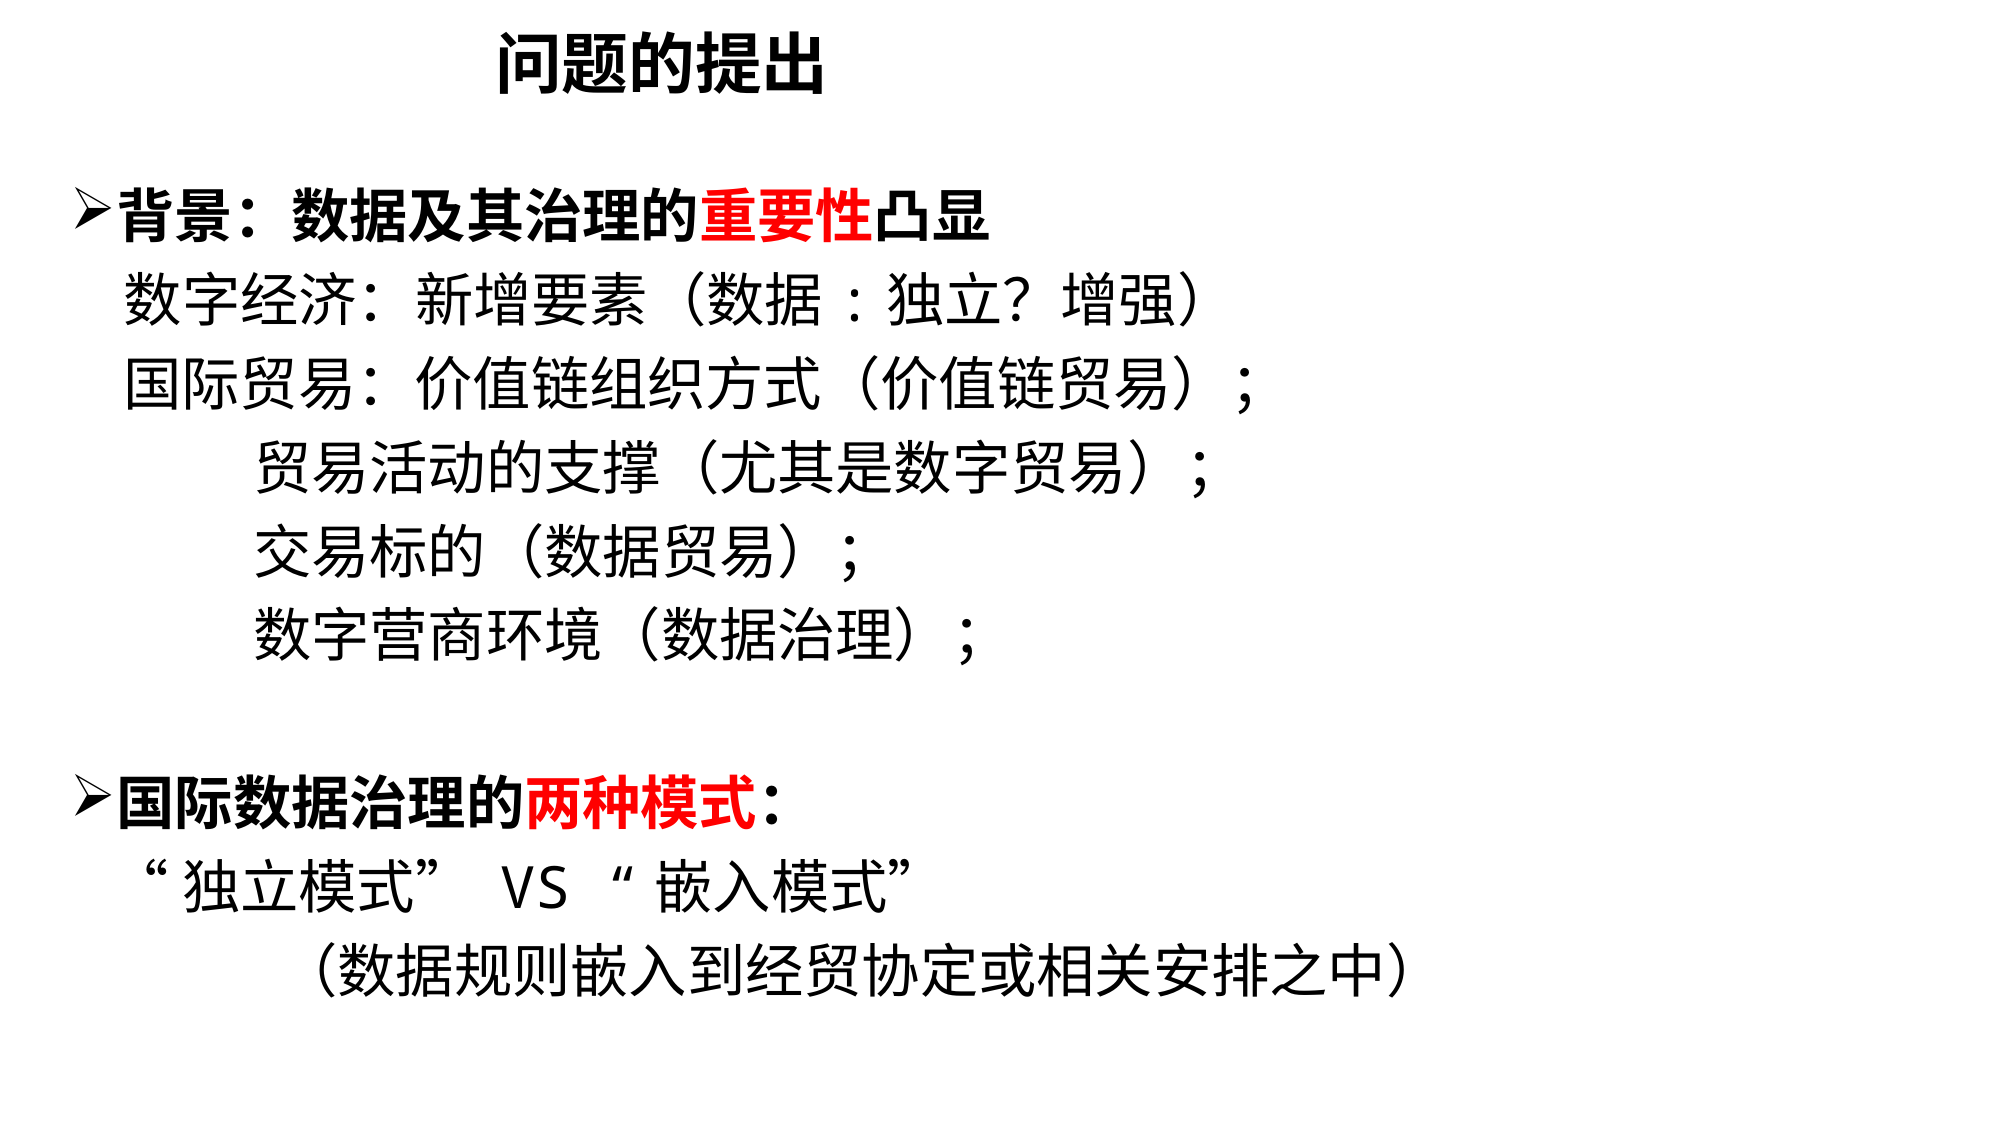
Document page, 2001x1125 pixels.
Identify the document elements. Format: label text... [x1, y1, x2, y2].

list 背景：数据及其治理的重要性凸显 数字经济：新增要素（数据:独立？增强） 国际贸易：价值链组织方式（价值链贸易）； 贸易活动的支撑（尤其是数字贸易）； 交易标的（数据贸易）； 数字营商环境（数据治理）； 国际数据治理的两种模式： “独立模式” VS “嵌入模式” （数据规则嵌入到经贸协定或相关安排之中） [55, 180, 1975, 1045]
title 问题的提出 [204, 18, 1930, 117]
